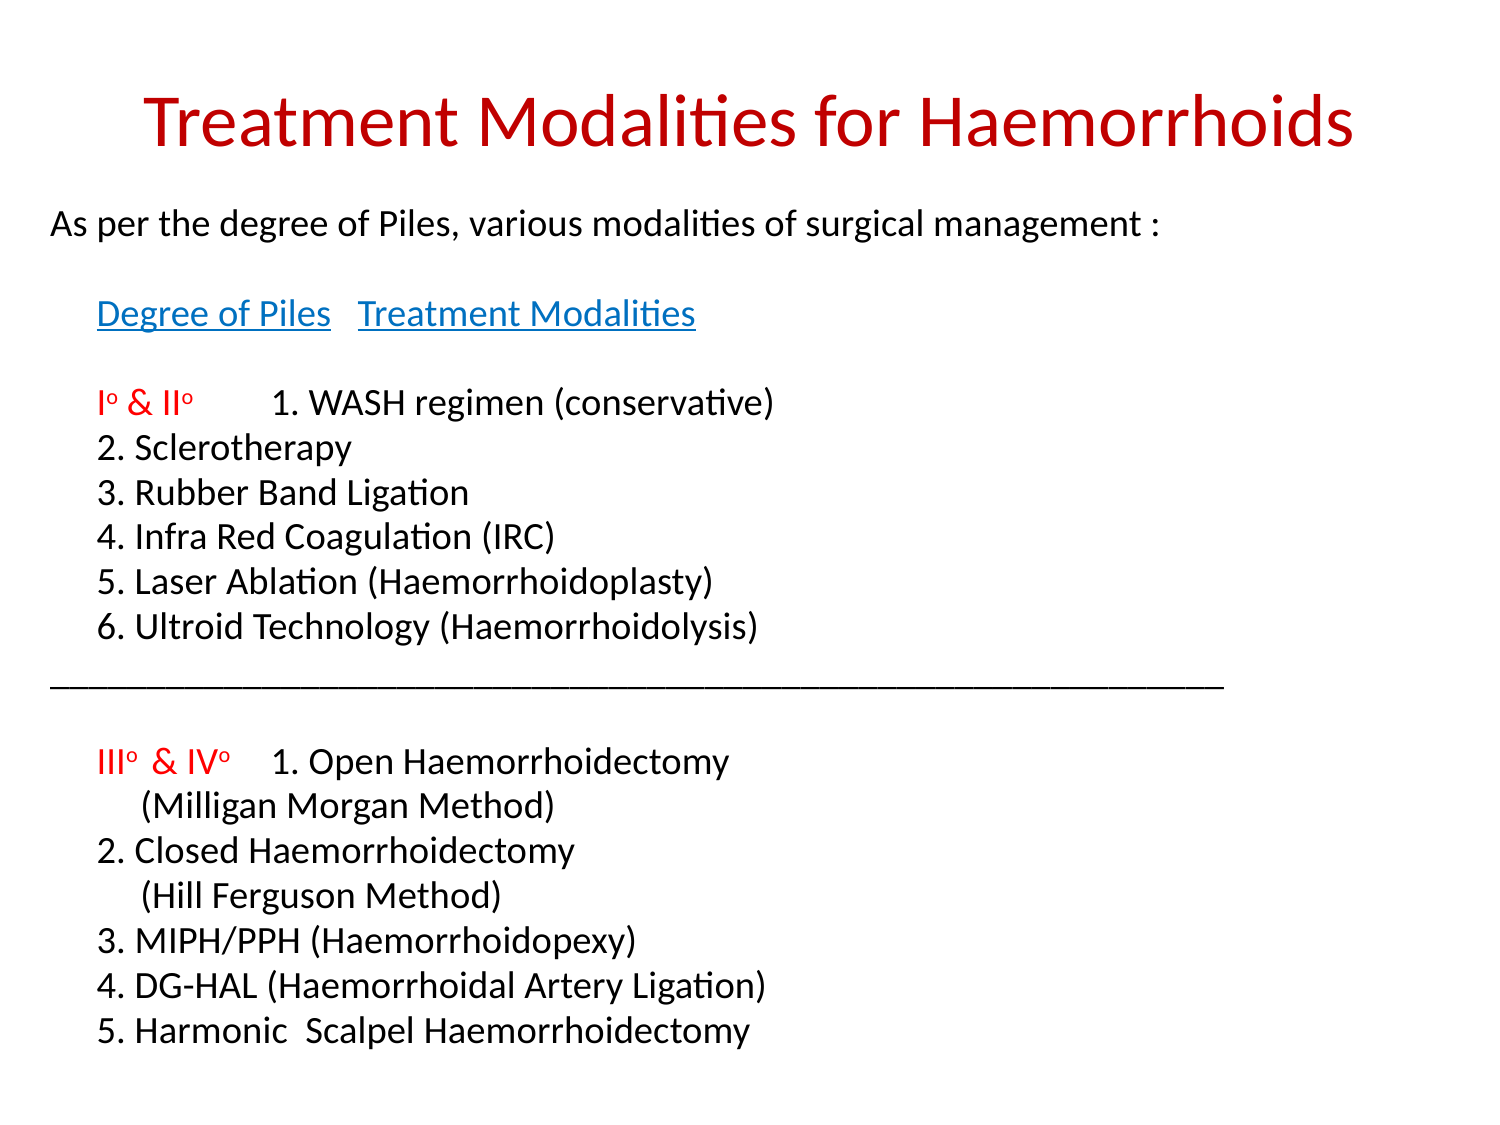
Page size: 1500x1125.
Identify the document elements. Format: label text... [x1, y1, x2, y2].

list As per the degree of Piles, various modalities of surgical management : Degree of Piles Treatment Modalities Io & IIo 1. WASH regimen (conservative) 2. Sclerotherapy 3. Rubber Band Ligation 4. Infra Red Coagulation (IRC) 5. Laser Ablation (Haemorrhoidoplasty) 6. Ultroid Technology (Haemorrhoidolysis) _____________________________________________________________ IIIo & IVo 1. Open Haemorrhoidectomy (Milligan Morgan Method) 2. Closed Haemorrhoidectomy (Hill Ferguson Method) 3. MIPH/PPH (Haemorrhoidopexy) 4. DG-HAL (Haemorrhoidal Artery Ligation) 5. Harmonic Scalpel Haemorrhoidectomy [35, 199, 1465, 1067]
title Treatment Modalities for Haemorrhoids [75, 45, 1425, 188]
